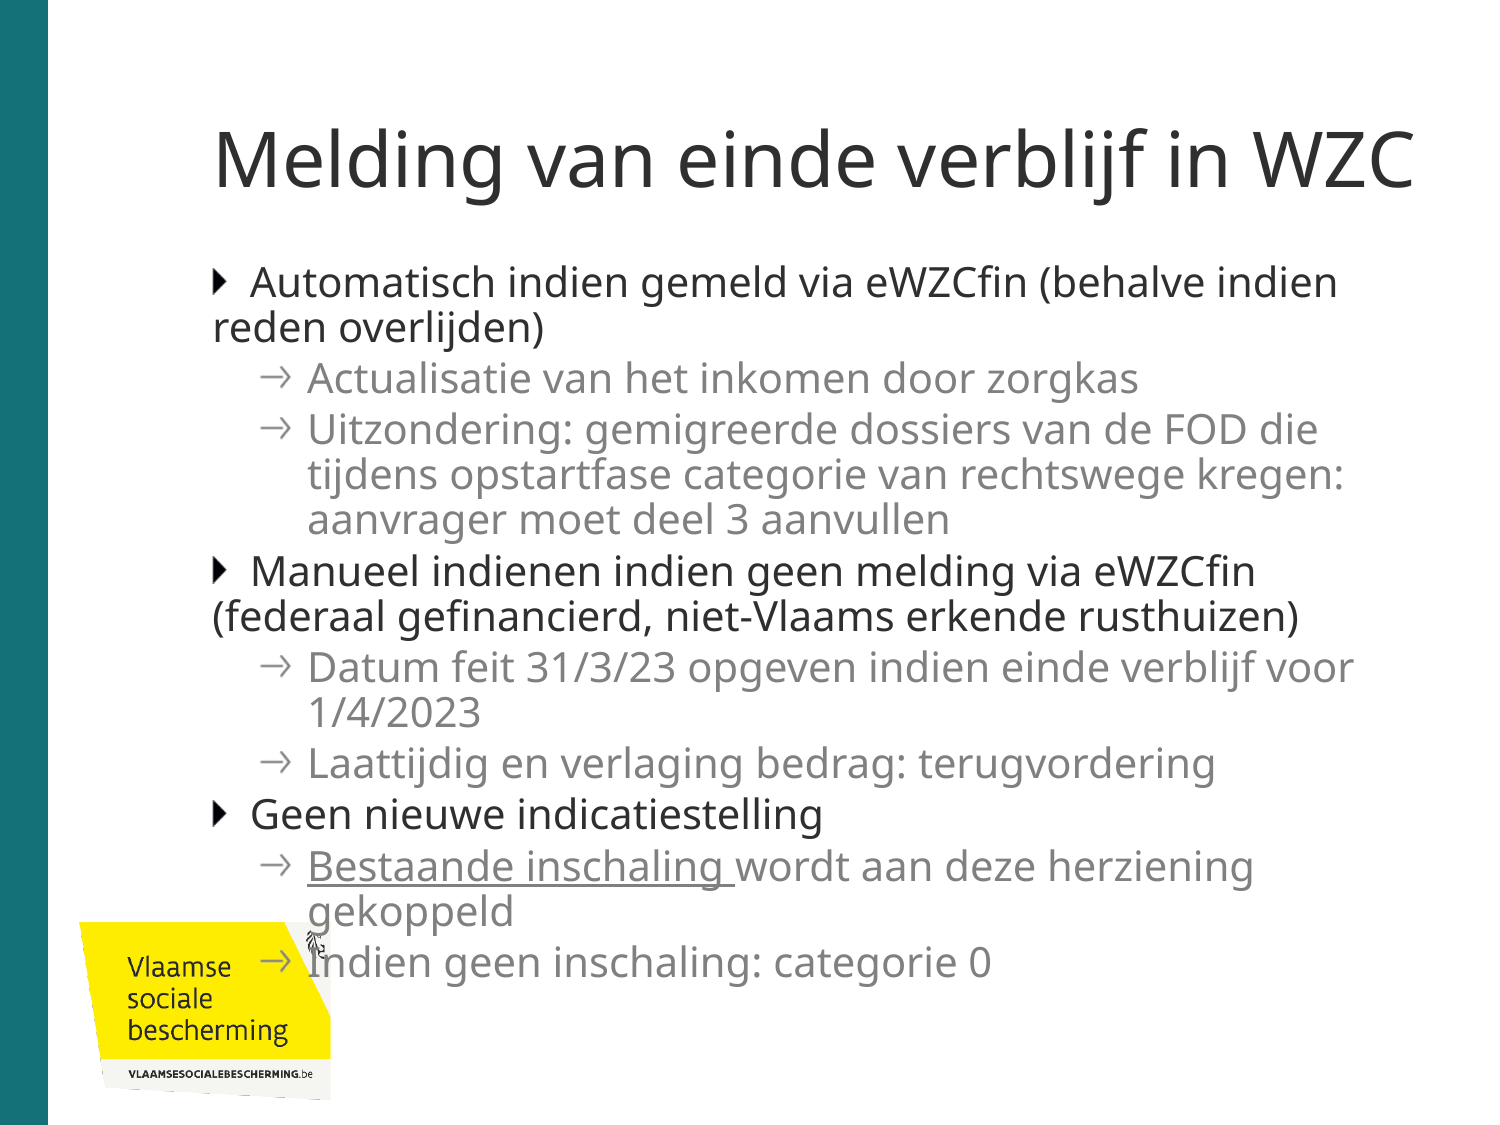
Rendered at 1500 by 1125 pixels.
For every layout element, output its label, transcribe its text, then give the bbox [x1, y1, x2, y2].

picture [259, 751, 303, 774]
picture [259, 854, 303, 877]
picture [212, 556, 250, 584]
picture [212, 800, 250, 827]
picture [259, 366, 303, 389]
list Automatisch indien gemeld via eWZCfin (behalve indien reden overlijden) Actualisatie van het inkomen door zorgkas Uitzondering: gemigreerde dossiers van de FOD die tijdens opstartfase categorie van rechtswege kregen: aanvrager moet deel 3 aanvullen Manueel indienen indien geen melding via eWZCfin (federaal gefinancierd, niet-Vlaams erkende rusthuizen) Datum feit 31/3/23 opgeven indien einde verblijf voor 1/4/2023 Laattijdig en verlaging bedrag: terugvordering Geen nieuwe indicatiestelling Bestaande inschaling wordt aan deze herziening gekoppeld Indien geen inschaling: categorie 0 [212, 261, 1430, 864]
picture [79, 922, 331, 1100]
picture [259, 655, 303, 678]
title Melding van einde verblijf in WZC [212, 124, 1430, 261]
picture [259, 417, 303, 440]
picture [212, 268, 250, 295]
